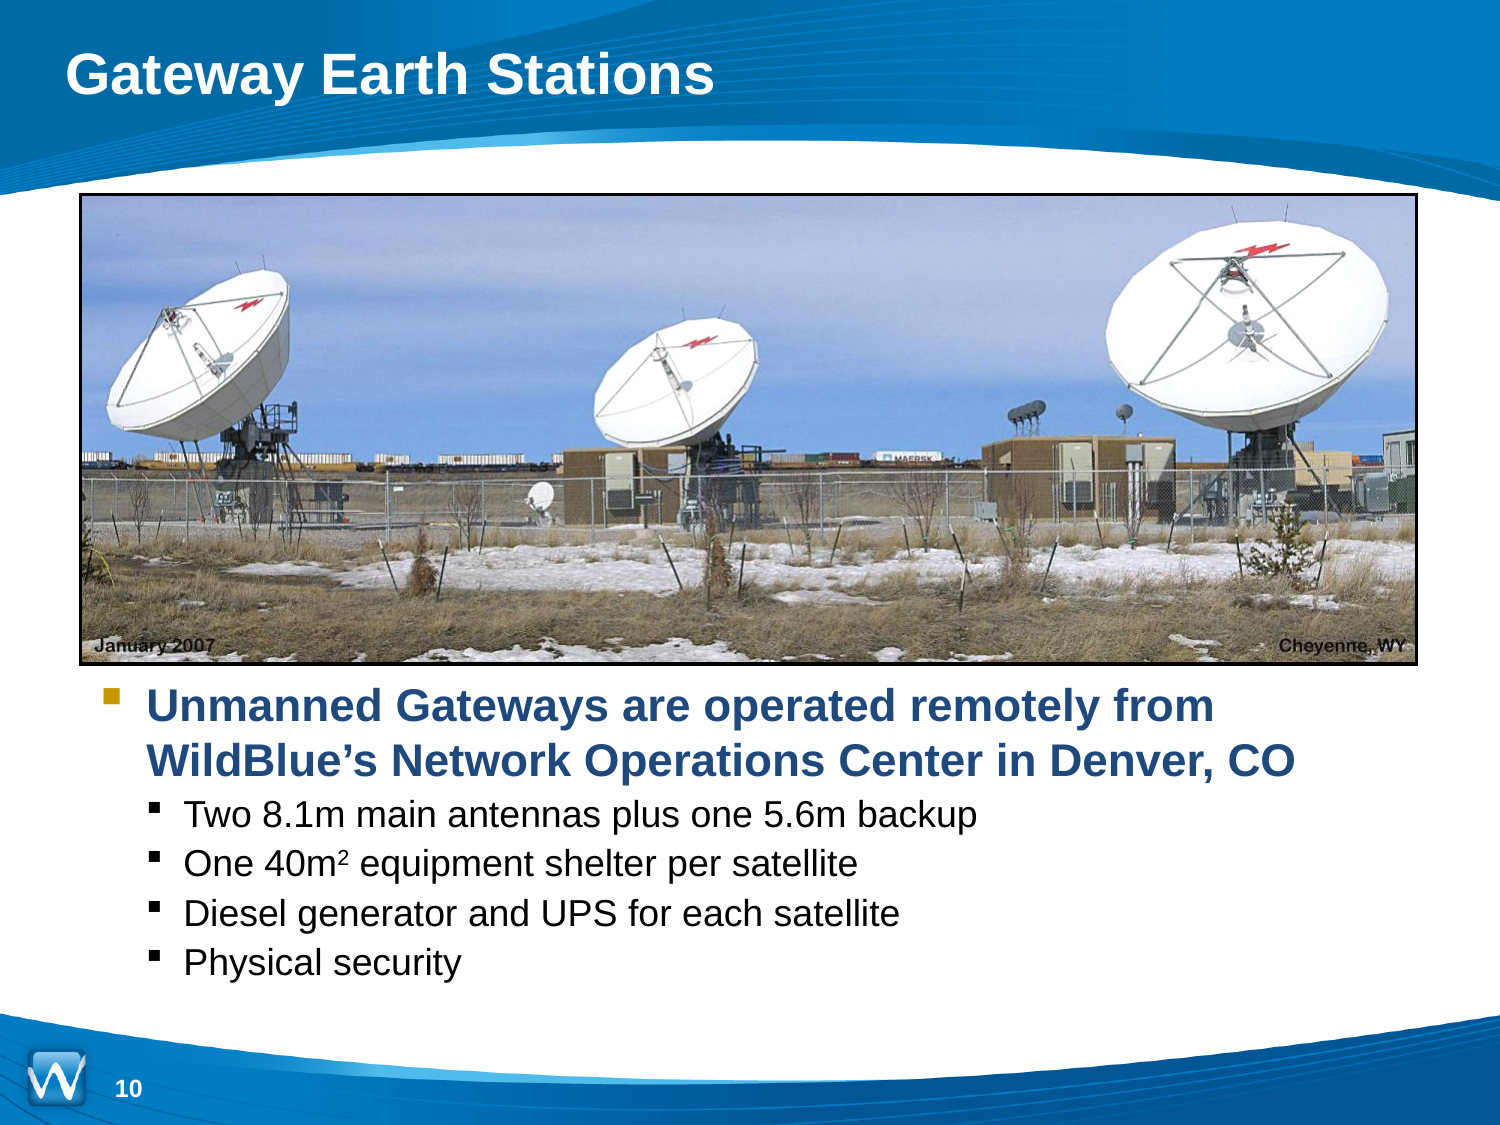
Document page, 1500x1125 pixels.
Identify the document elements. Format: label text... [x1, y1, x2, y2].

list Unmanned Gateways are operated remotely from WildBlue’s Network Operations Center in Denver, CO Two 8.1m main antennas plus one 5.6m backup One 40m2 equipment shelter per satellite Diesel generator and UPS for each satellite Physical security [75, 668, 1438, 1063]
title Gateway Earth Stations [50, 0, 1094, 150]
picture [0, 0, 1500, 1125]
slide_number 10 [99, 1057, 450, 1118]
